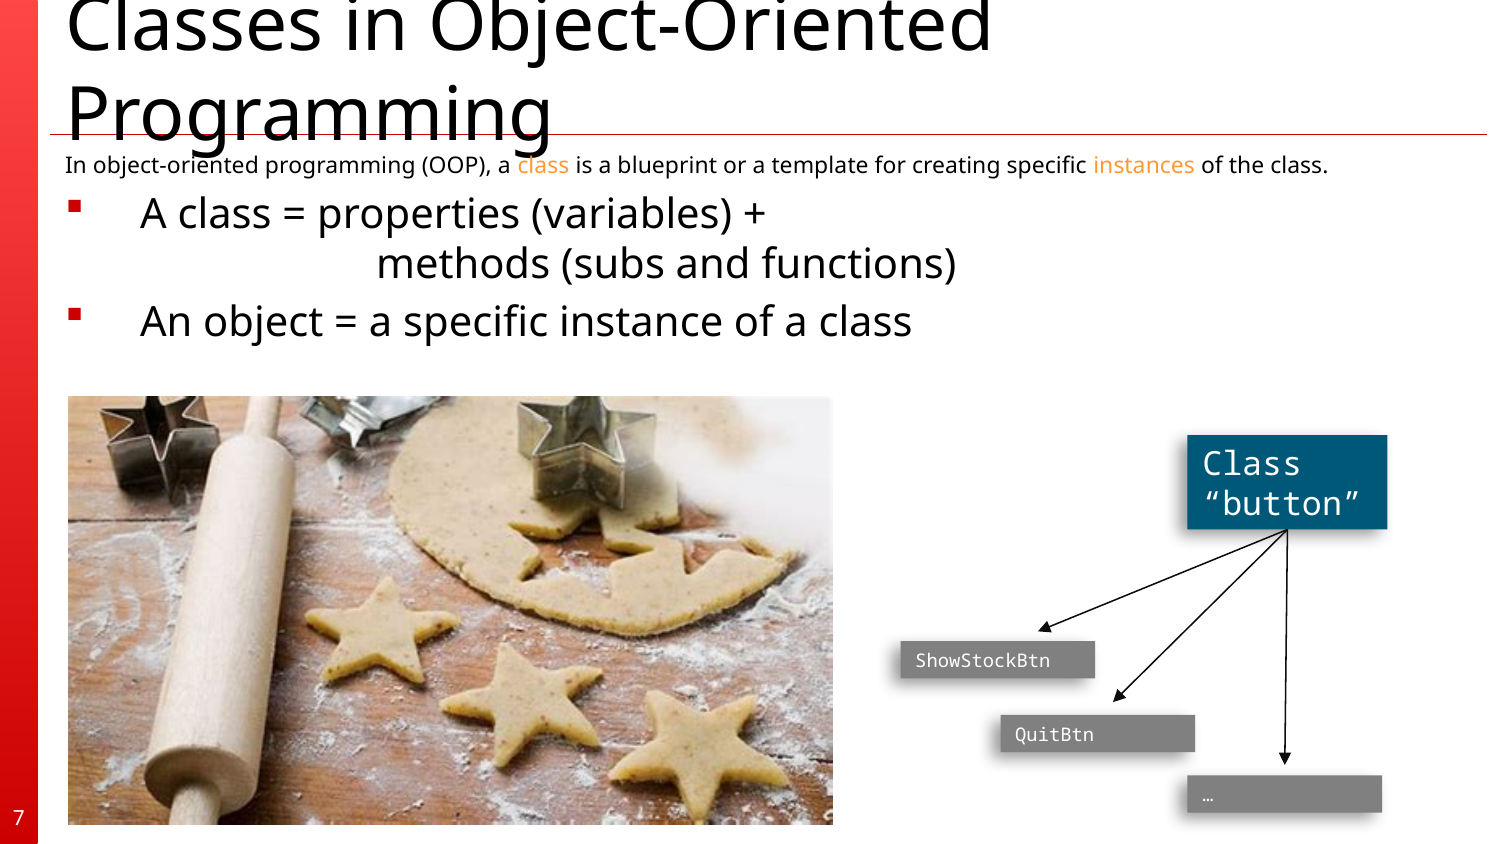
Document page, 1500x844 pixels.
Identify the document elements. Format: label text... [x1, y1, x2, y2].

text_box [1112, 530, 1278, 703]
text_box QuitBtn [1000, 714, 1196, 753]
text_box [1284, 529, 1288, 766]
text_box … [1187, 775, 1383, 813]
title Classes in Object-Oriented Programming [50, 9, 1488, 122]
picture [68, 396, 833, 825]
text_box Class “button” [1187, 435, 1388, 530]
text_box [1037, 529, 1106, 632]
text_box ShowStockBtn [900, 641, 1096, 679]
slide_number 7 [0, 796, 38, 842]
list In object-oriented programming (OOP), a class is a blueprint or a template for creating specific instances of the class. A class = properties (variables) + methods (subs and functions) An object = a specific instance of a class [50, 143, 1475, 375]
